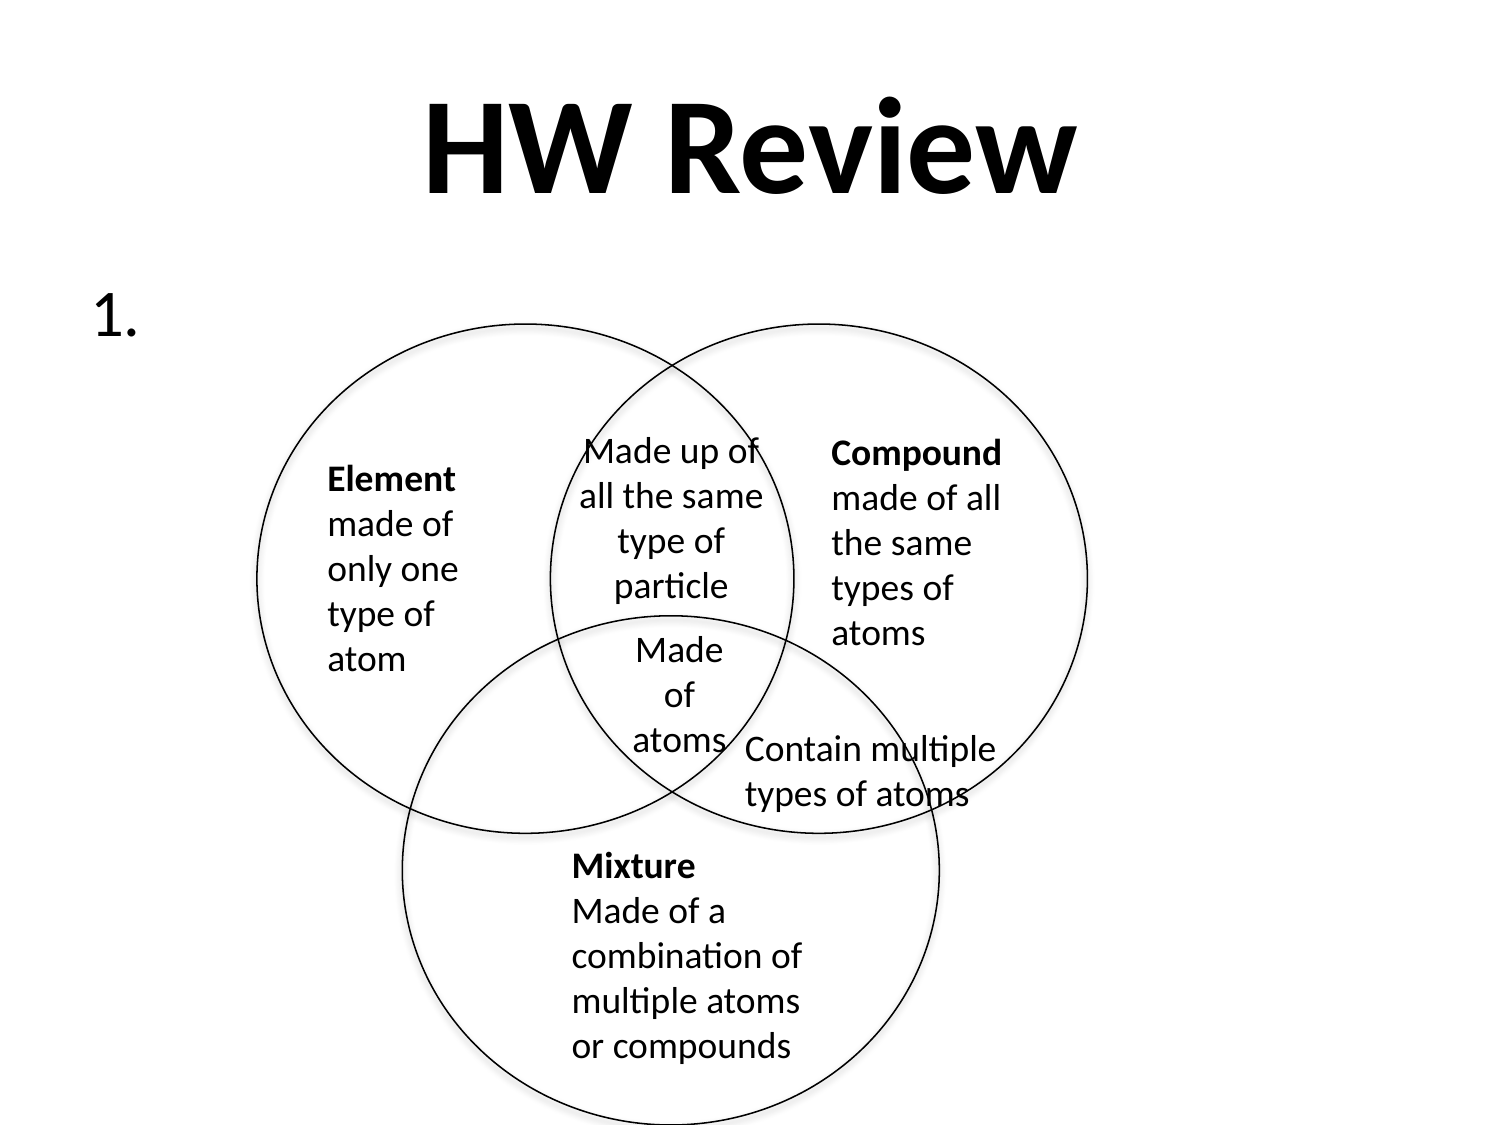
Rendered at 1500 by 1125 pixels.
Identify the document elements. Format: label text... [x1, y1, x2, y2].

text_box [549, 505, 656, 637]
title HW Review [75, 45, 1425, 233]
text_box [256, 323, 670, 808]
text_box Made up of all the same type of particle [561, 418, 781, 614]
text_box Mixture Made of a combination of multiple atoms or compounds [556, 833, 852, 1073]
text_box Element made of only one type of atom [312, 446, 521, 687]
text_box [401, 622, 941, 1125]
text_box [609, 323, 1089, 744]
text_box Contain multiple types of atoms [730, 716, 1025, 821]
text_box Compound made of all the same types of atoms [816, 420, 1025, 661]
text_box Made of atoms [605, 617, 754, 768]
list 1. [75, 262, 1425, 1005]
